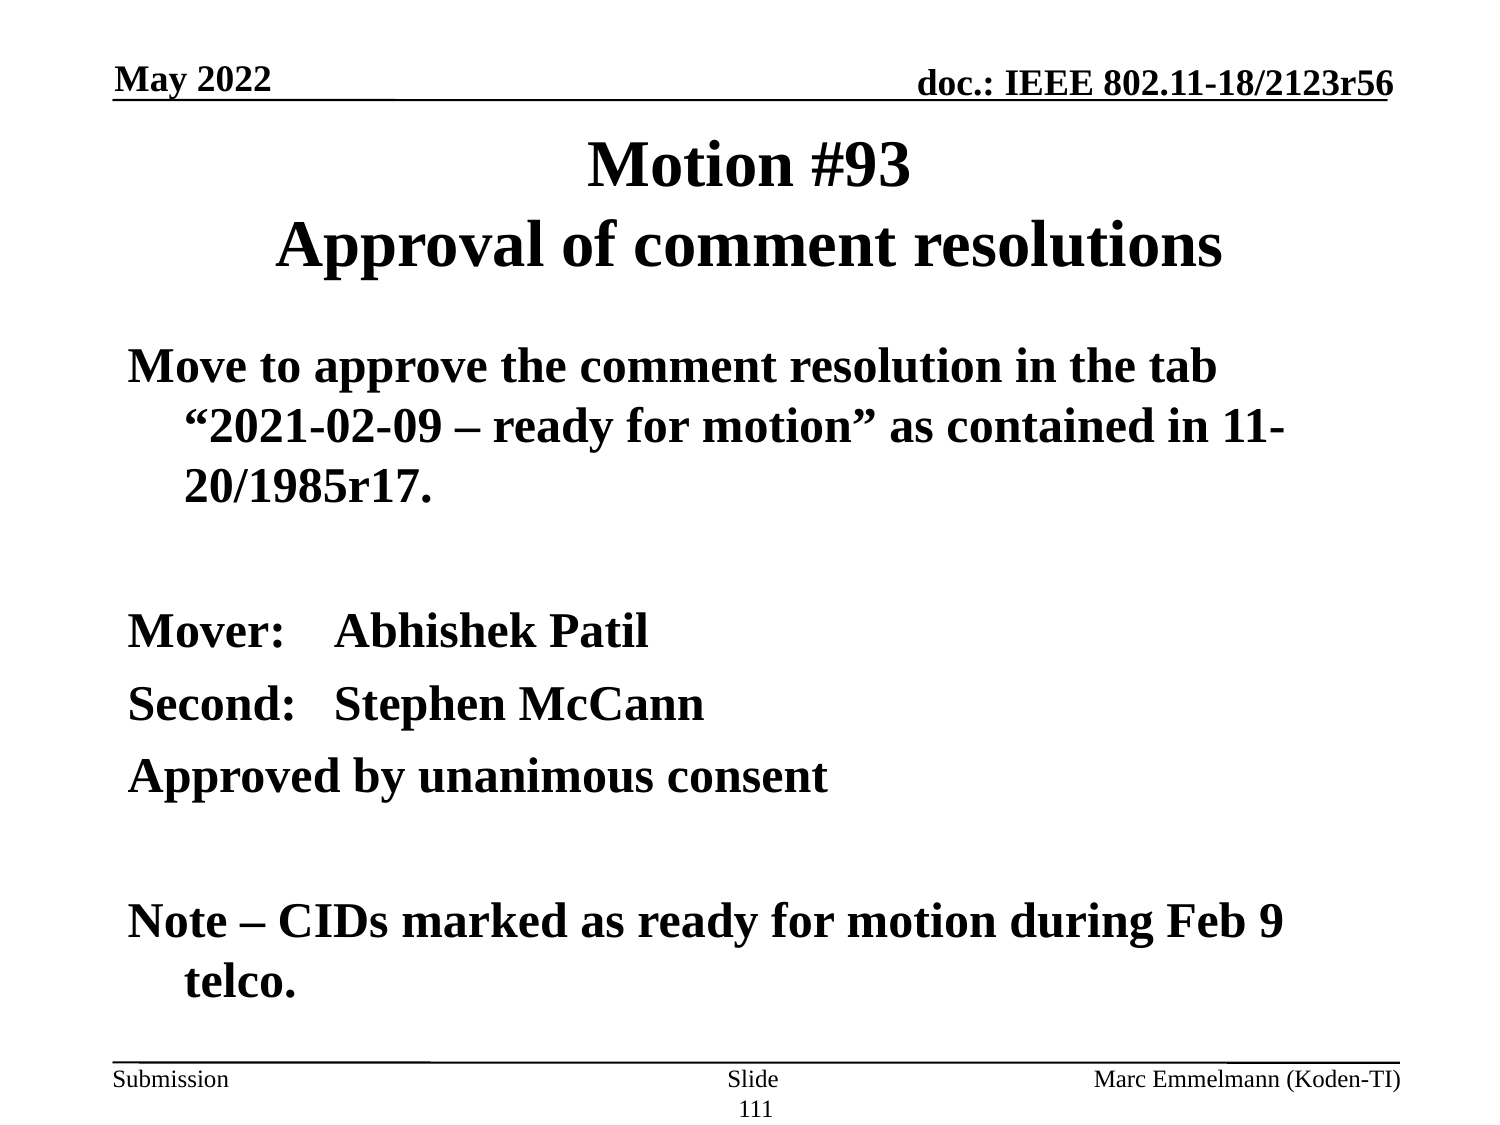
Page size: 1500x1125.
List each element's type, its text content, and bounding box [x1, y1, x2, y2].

slide_number Slide 111 [712, 1061, 800, 1123]
list Move to approve the comment resolution in the tab “2021-02-09 – ready for motion” as contained in 11-20/1985r17. Mover: Abhishek Patil Second: Stephen McCann Approved by unanimous consent Note – CIDs marked as ready for motion during Feb 9 telco. [112, 324, 1388, 1000]
footer Marc Emmelmann (Koden-TI) [878, 1061, 1402, 1093]
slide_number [114, 54, 423, 100]
title Motion #93 Approval of comment resolutions [112, 112, 1388, 288]
